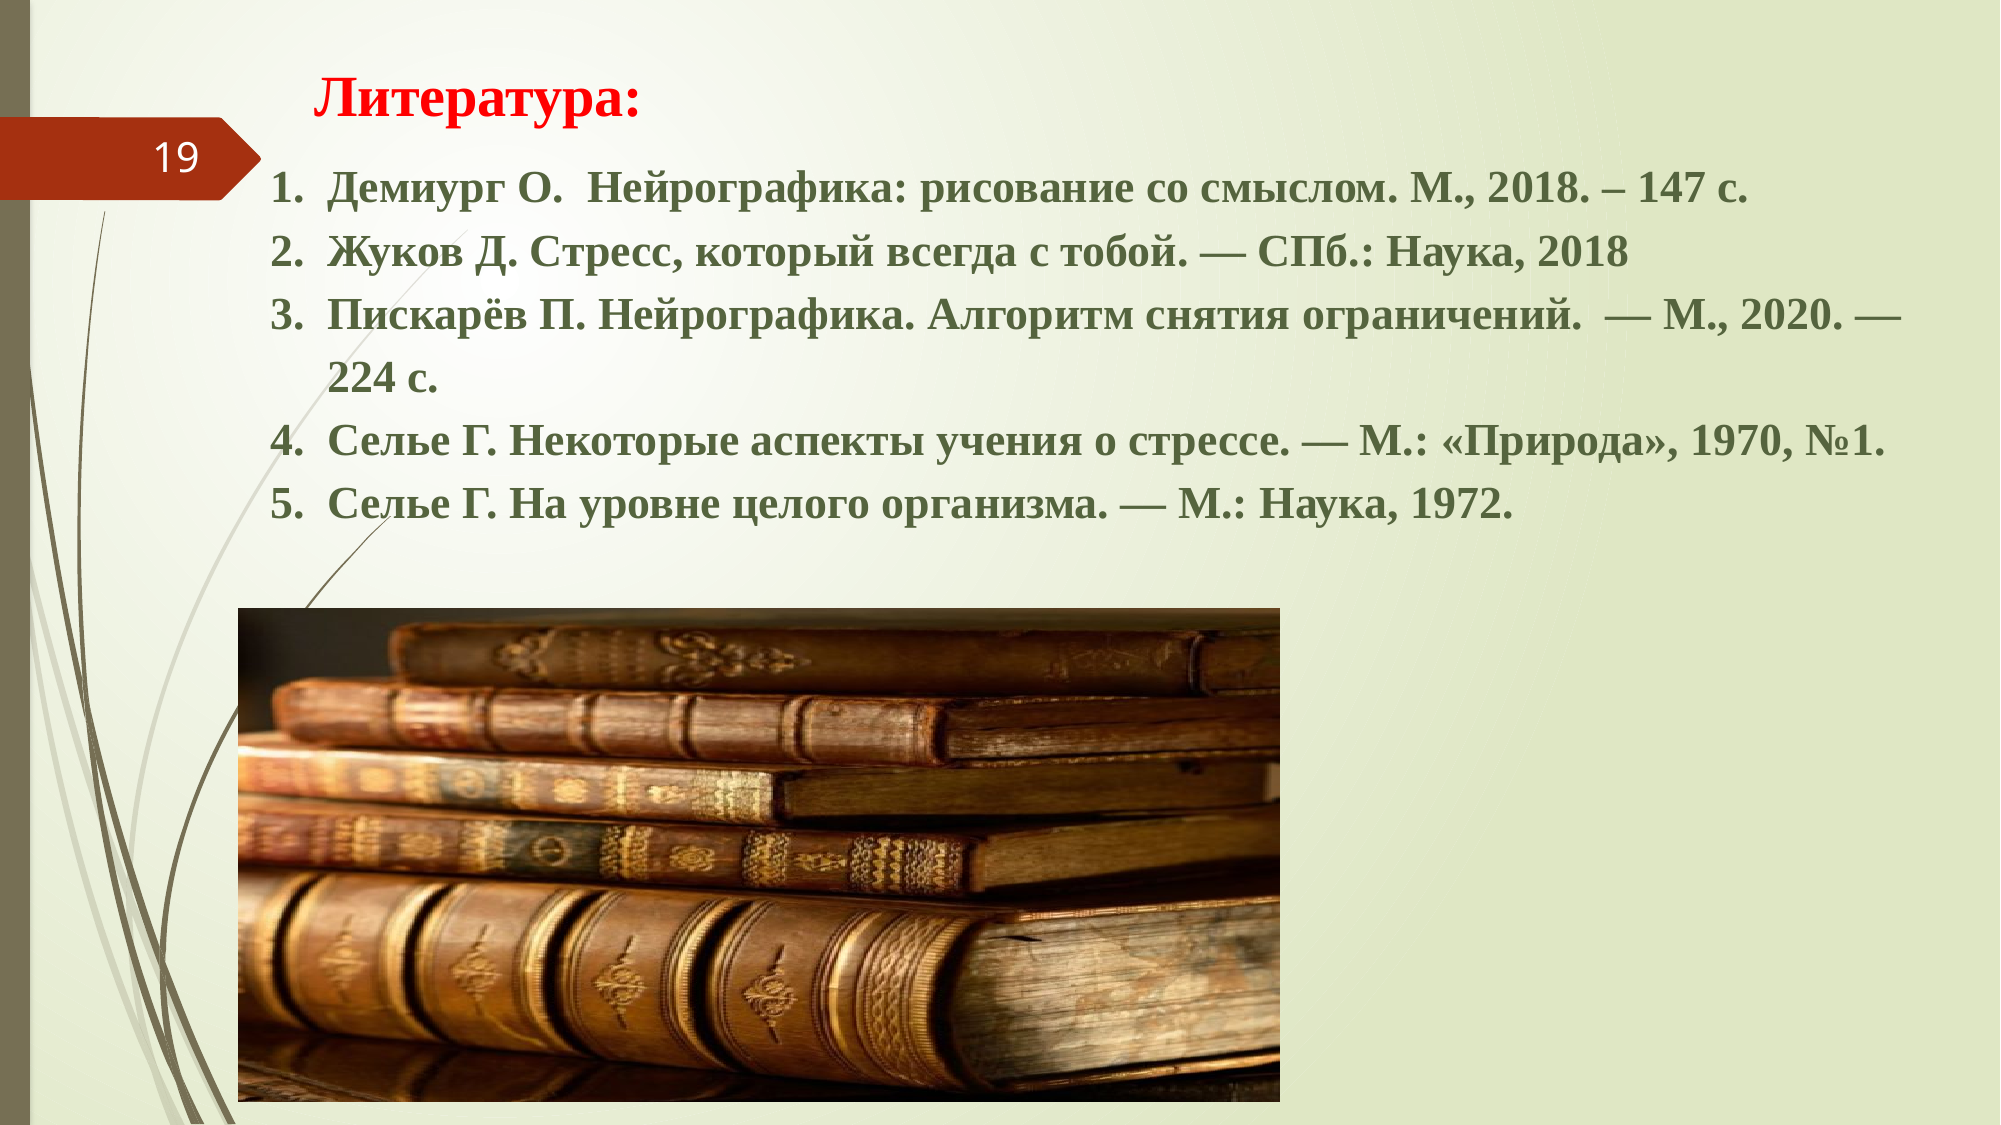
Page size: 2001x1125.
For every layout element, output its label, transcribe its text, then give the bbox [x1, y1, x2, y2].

text_box Литература: Демиург О. Нейрографика: рисование со смыслом. М., 2018. – 147 с. Жуков Д. Стресс, который всегда с тобой. — СПб.: Наука, 2018 Пискарёв П. Нейрографика. Алгоритм снятия ограничений. — М., 2020. — 224 с. Селье Г. Некоторые аспекты учения о стрессе. — М.: «Природа», 1970, №1. Селье Г. На уровне целого организма. — М.: Наука, 1972. [255, 40, 1966, 536]
picture [238, 607, 1281, 1102]
slide_number 19 [87, 129, 216, 190]
